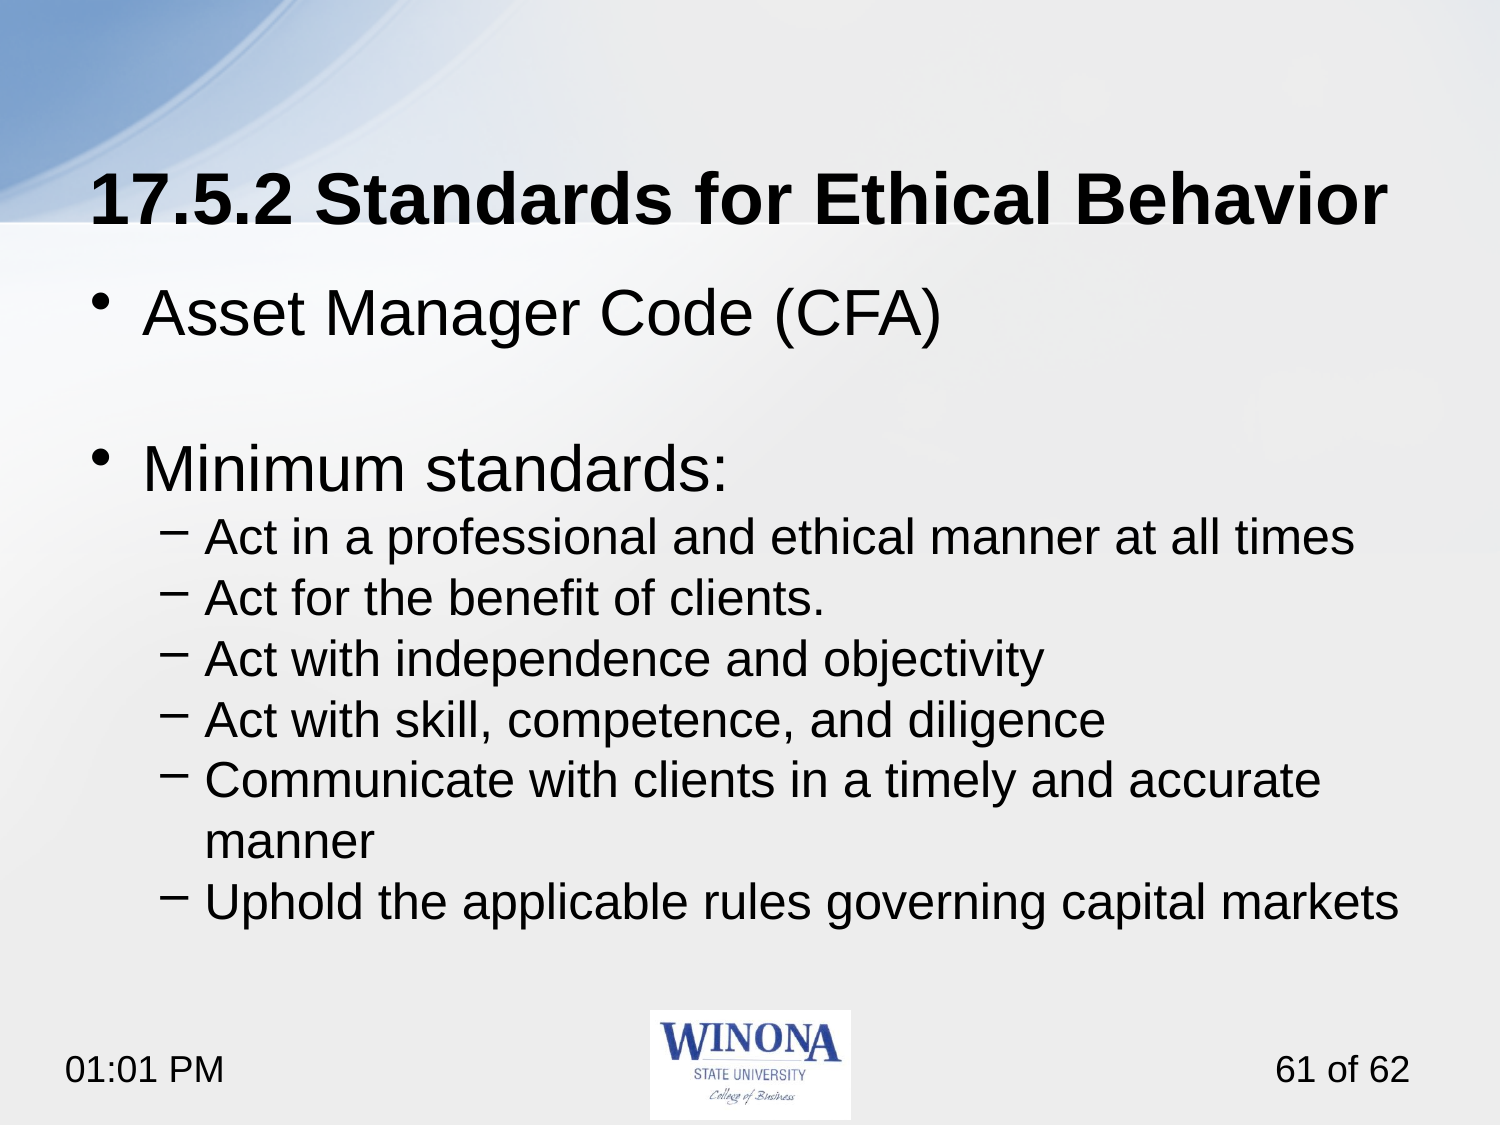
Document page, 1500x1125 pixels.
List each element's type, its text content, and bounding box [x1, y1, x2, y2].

picture [0, 0, 1500, 1125]
list Asset Manager Code (CFA) Minimum standards: Act in a professional and ethical manner at all times Act for the benefit of clients. Act with independence and objectivity Act with skill, competence, and diligence Communicate with clients in a timely and accurate manner Uphold the applicable rules governing capital markets [75, 262, 1426, 1005]
title 17.5.2 Standards for Ethical Behavior [75, 58, 1425, 247]
